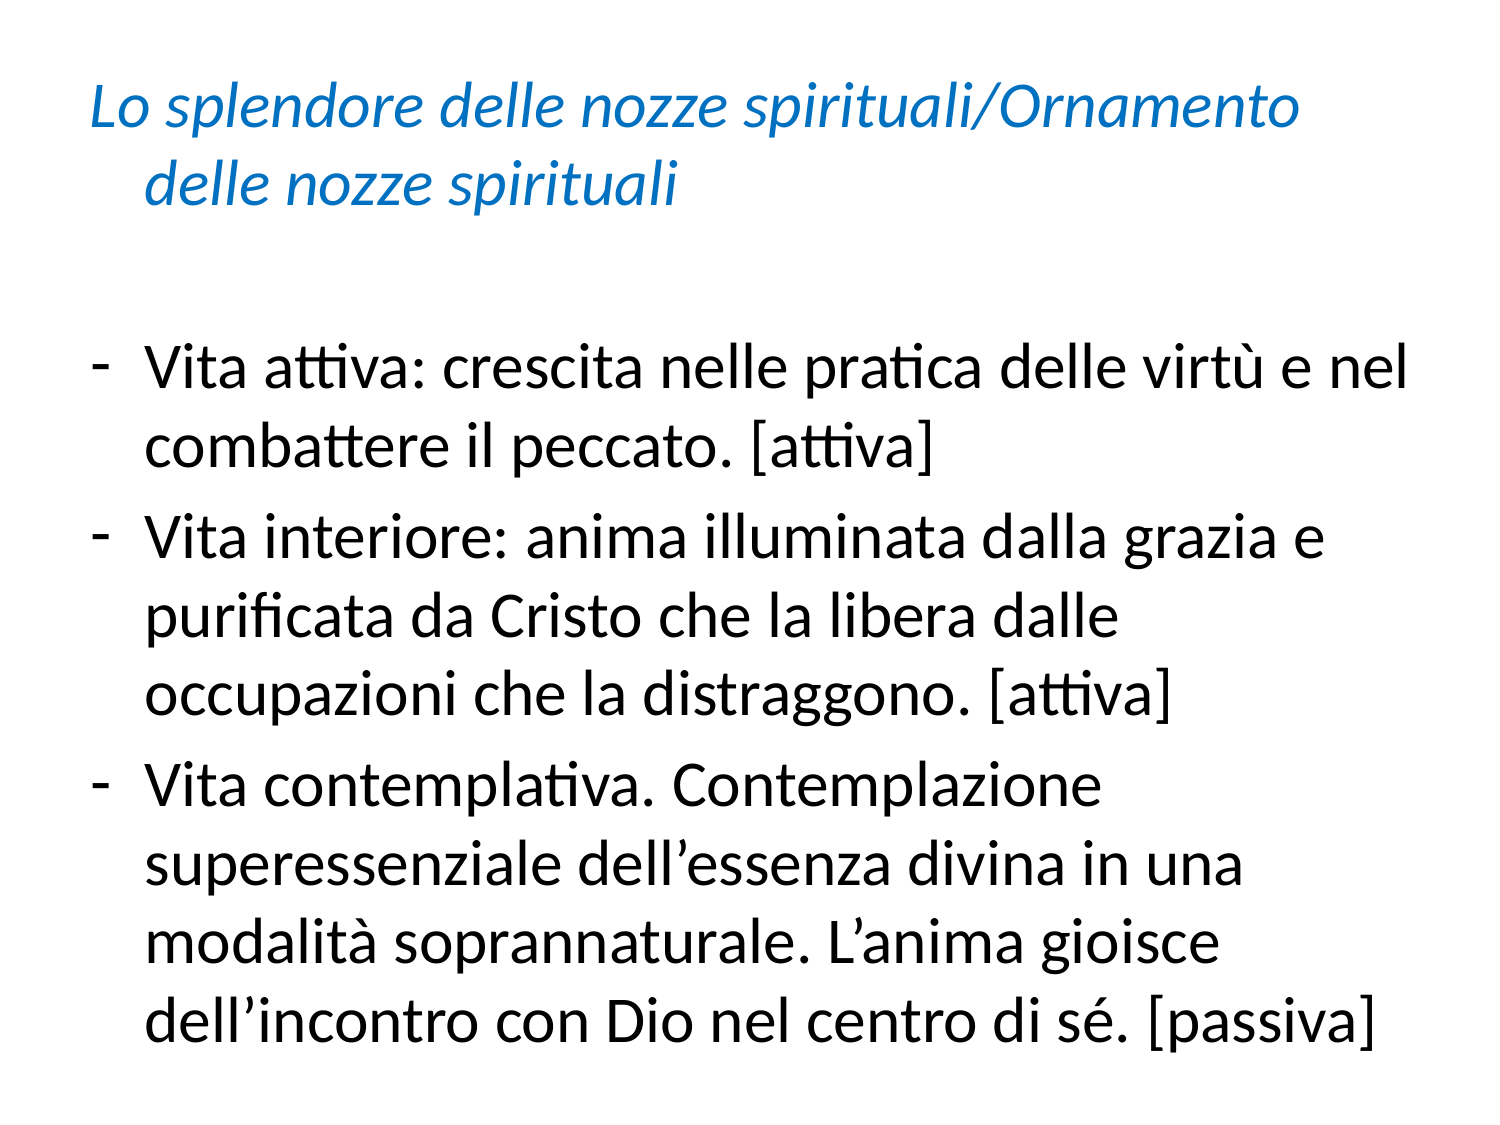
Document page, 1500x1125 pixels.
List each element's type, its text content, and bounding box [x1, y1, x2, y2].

text_box Lo splendore delle nozze spirituali/Ornamento delle nozze spirituali Vita attiva: crescita nelle pratica delle virtù e nel combattere il peccato. [attiva] Vita interiore: anima illuminata dalla grazia e purificata da Cristo che la libera dalle occupazioni che la distraggono. [attiva] Vita contemplativa. Contemplazione superessenziale dell’essenza divina in una modalità soprannaturale. L’anima gioisce dell’incontro con Dio nel centro di sé. [passiva] [75, 54, 1425, 1071]
